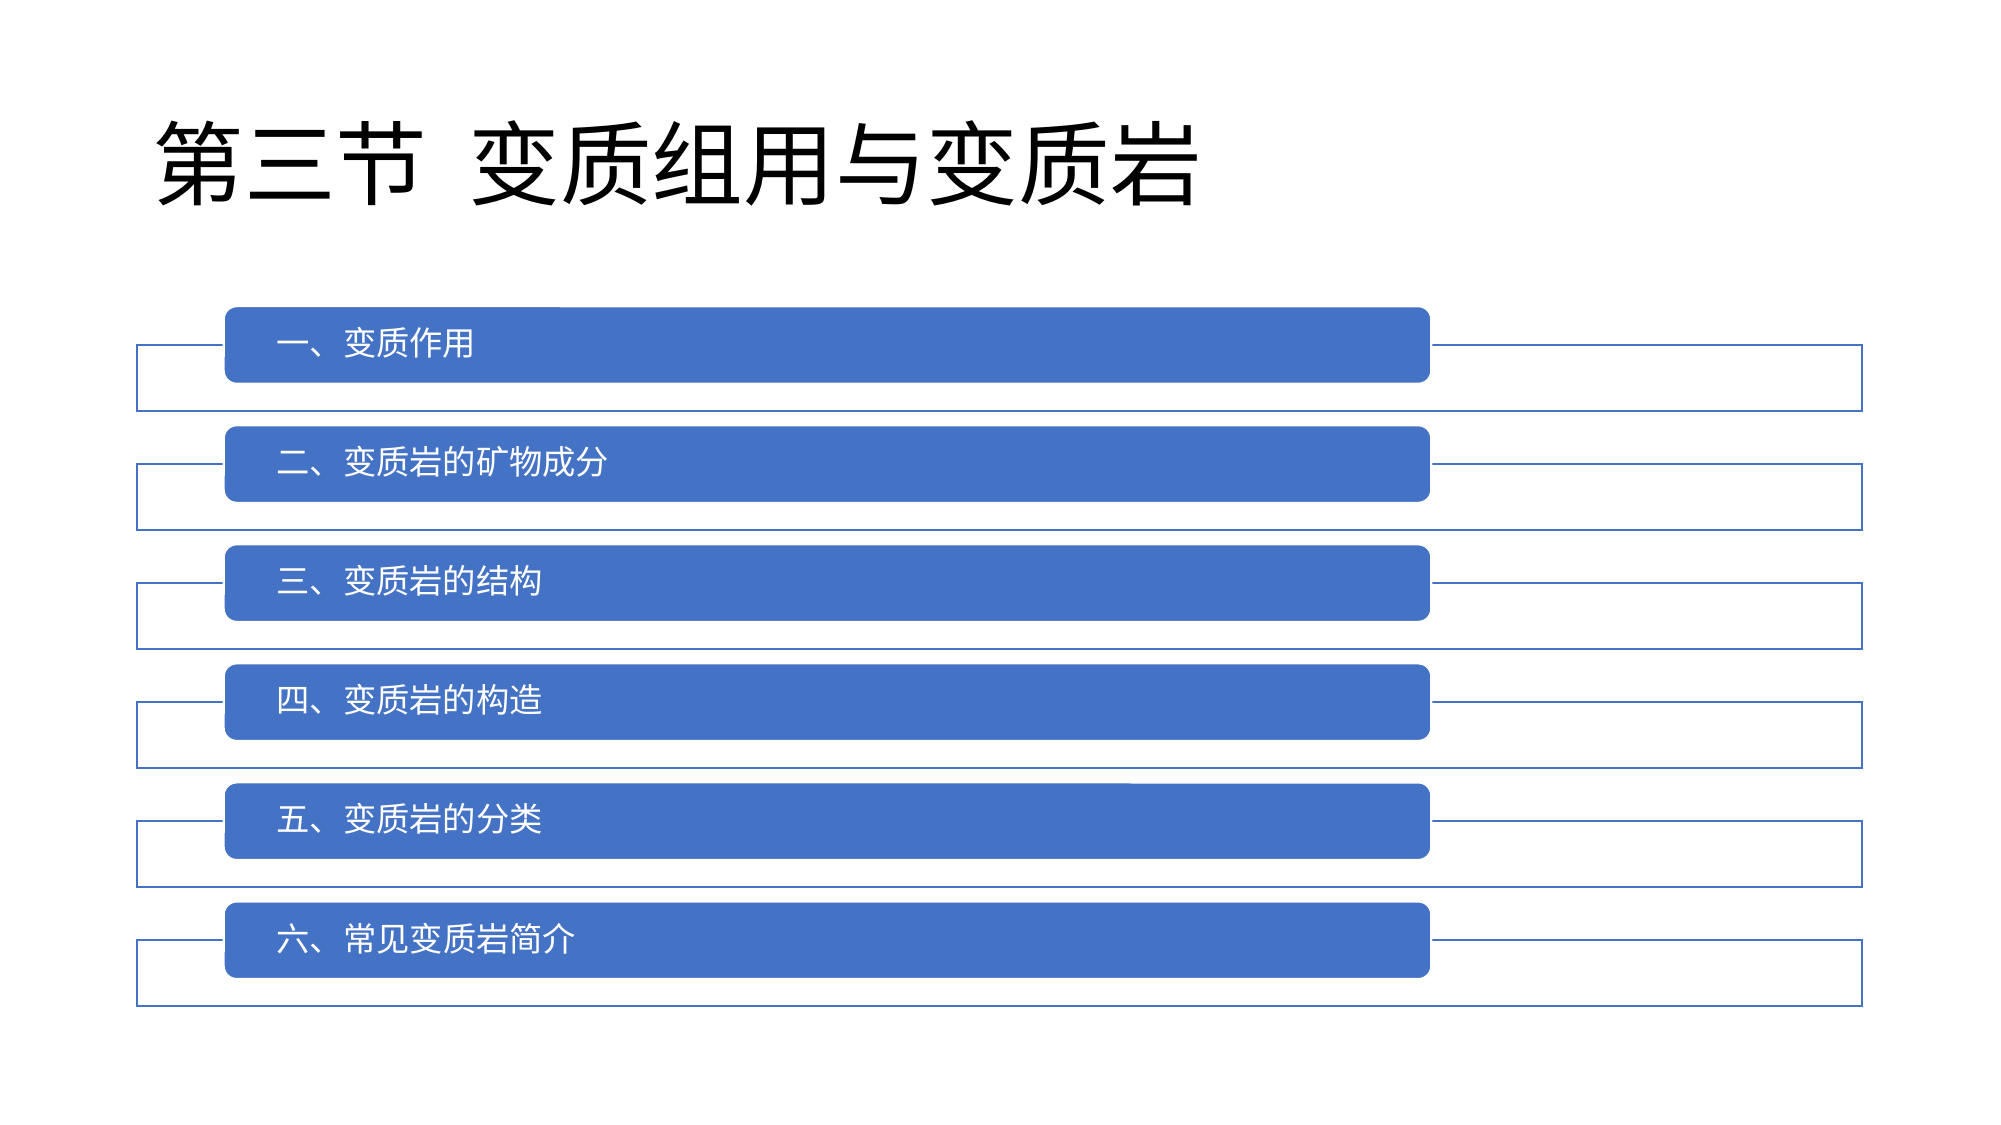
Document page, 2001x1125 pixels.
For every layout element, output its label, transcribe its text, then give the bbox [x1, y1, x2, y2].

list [137, 299, 1863, 1014]
title 第三节 变质组用与变质岩 [137, 59, 1863, 278]
